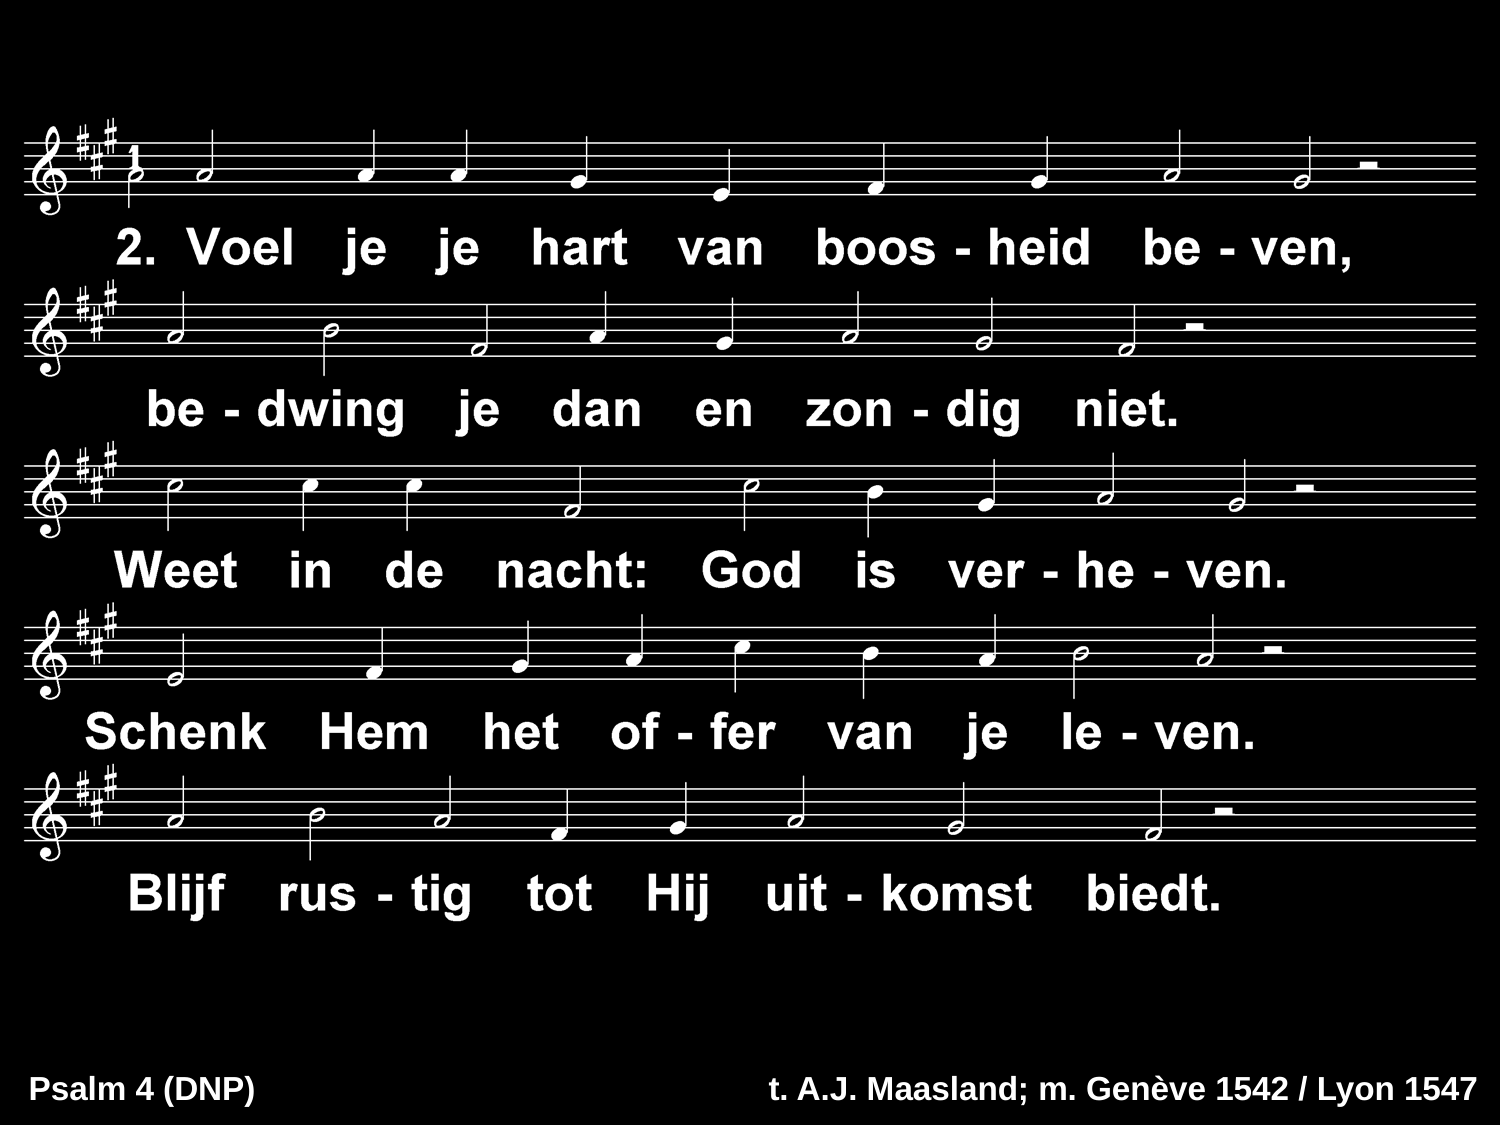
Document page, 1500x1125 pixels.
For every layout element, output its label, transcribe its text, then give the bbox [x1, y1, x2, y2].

picture [10, 103, 1490, 935]
text_box Psalm 4 (DNP) t. A.J. Maasland; m. Genève 1542 / Lyon 1547 [13, 1059, 1495, 1115]
